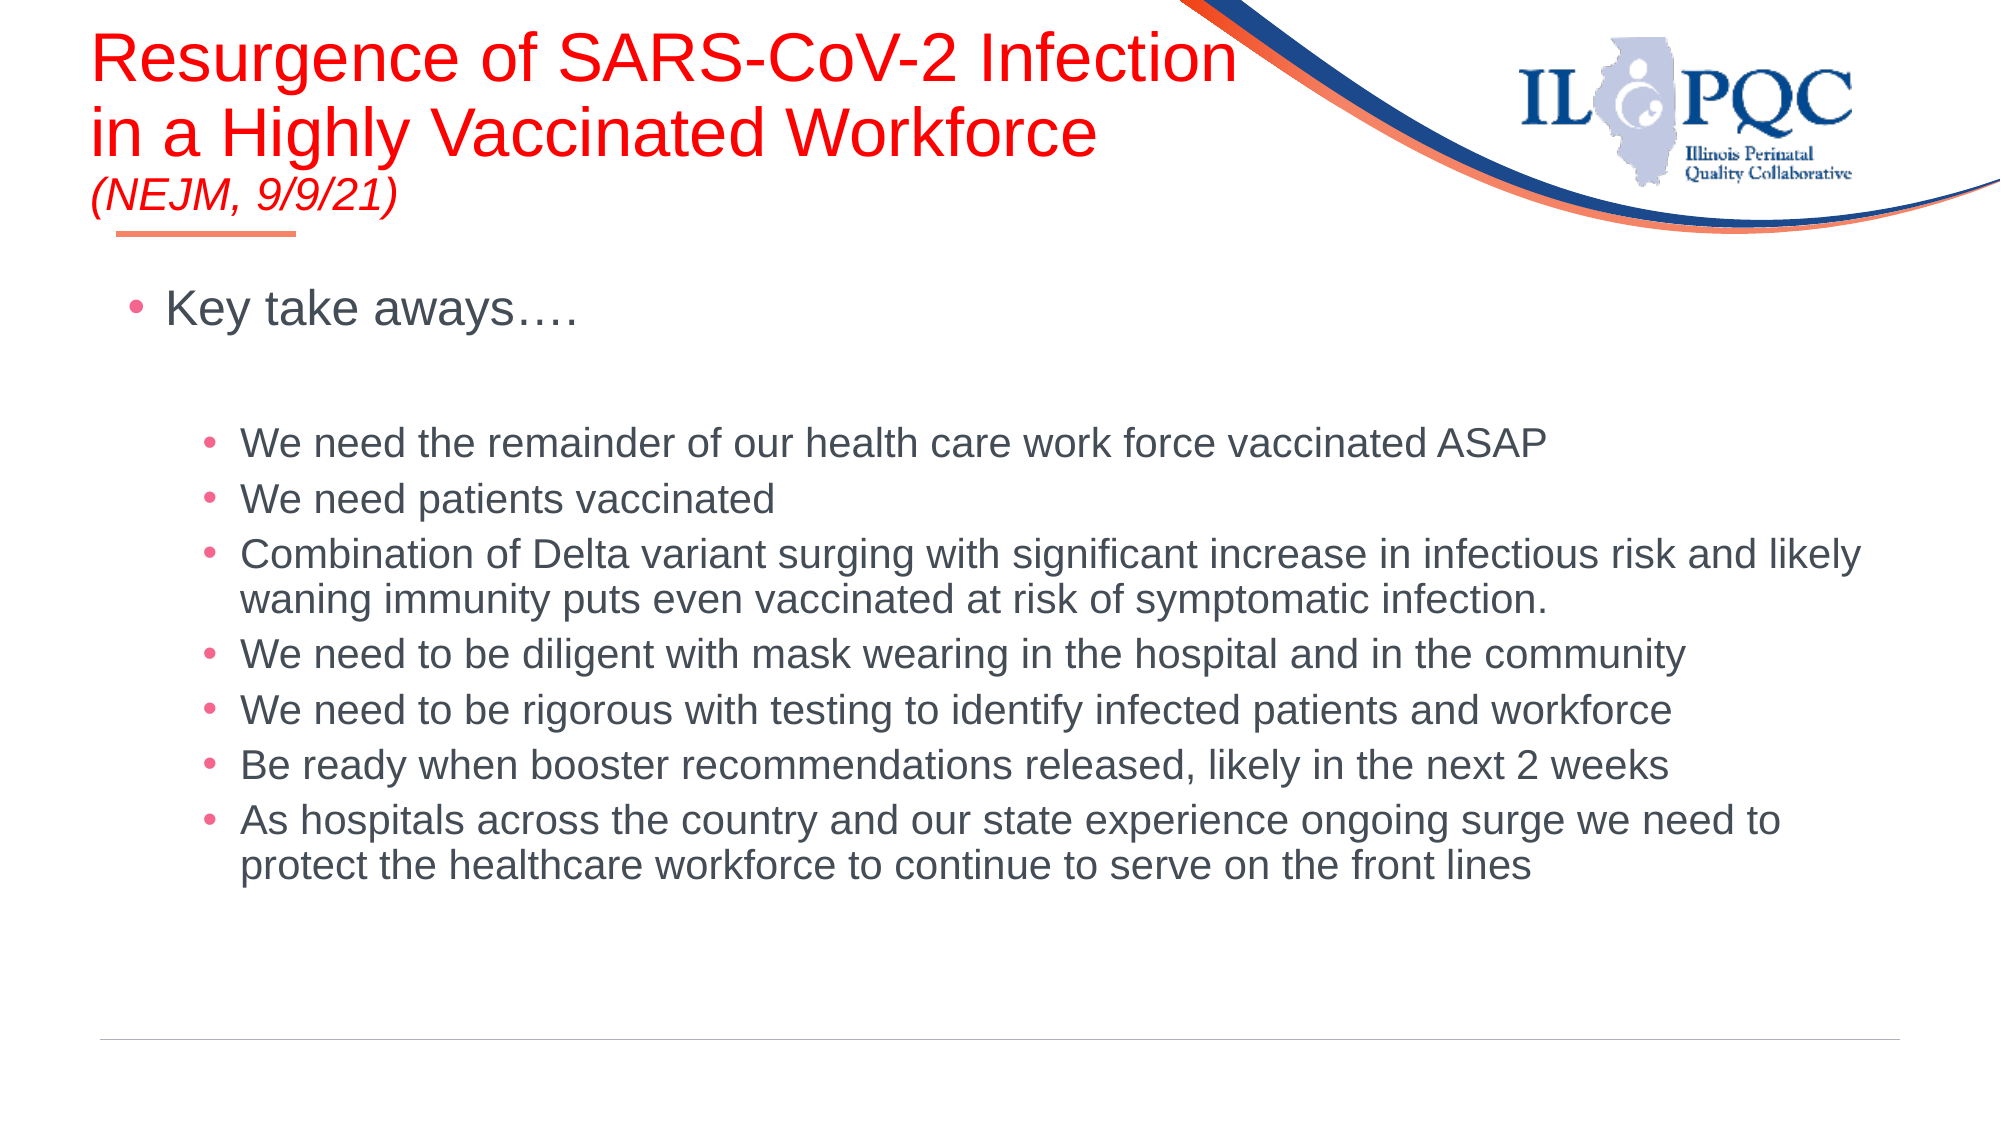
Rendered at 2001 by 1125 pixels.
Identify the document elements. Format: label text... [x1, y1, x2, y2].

picture [1519, 37, 1852, 187]
list Key take aways…. We need the remainder of our health care work force vaccinated ASAP We need patients vaccinated Combination of Delta variant surging with significant increase in infectious risk and likely waning immunity puts even vaccinated at risk of symptomatic infection. We need to be diligent with mask wearing in the hospital and in the community We need to be rigorous with testing to identify infected patients and workforce Be ready when booster recommendations released, likely in the next 2 weeks As hospitals across the country and our state experience ongoing surge we need to protect the healthcare workforce to continue to serve on the front lines [112, 275, 1913, 989]
title Resurgence of SARS-CoV-2 Infection in a Highly Vaccinated Workforce (NEJM, 9/9/21) [75, 12, 1313, 230]
